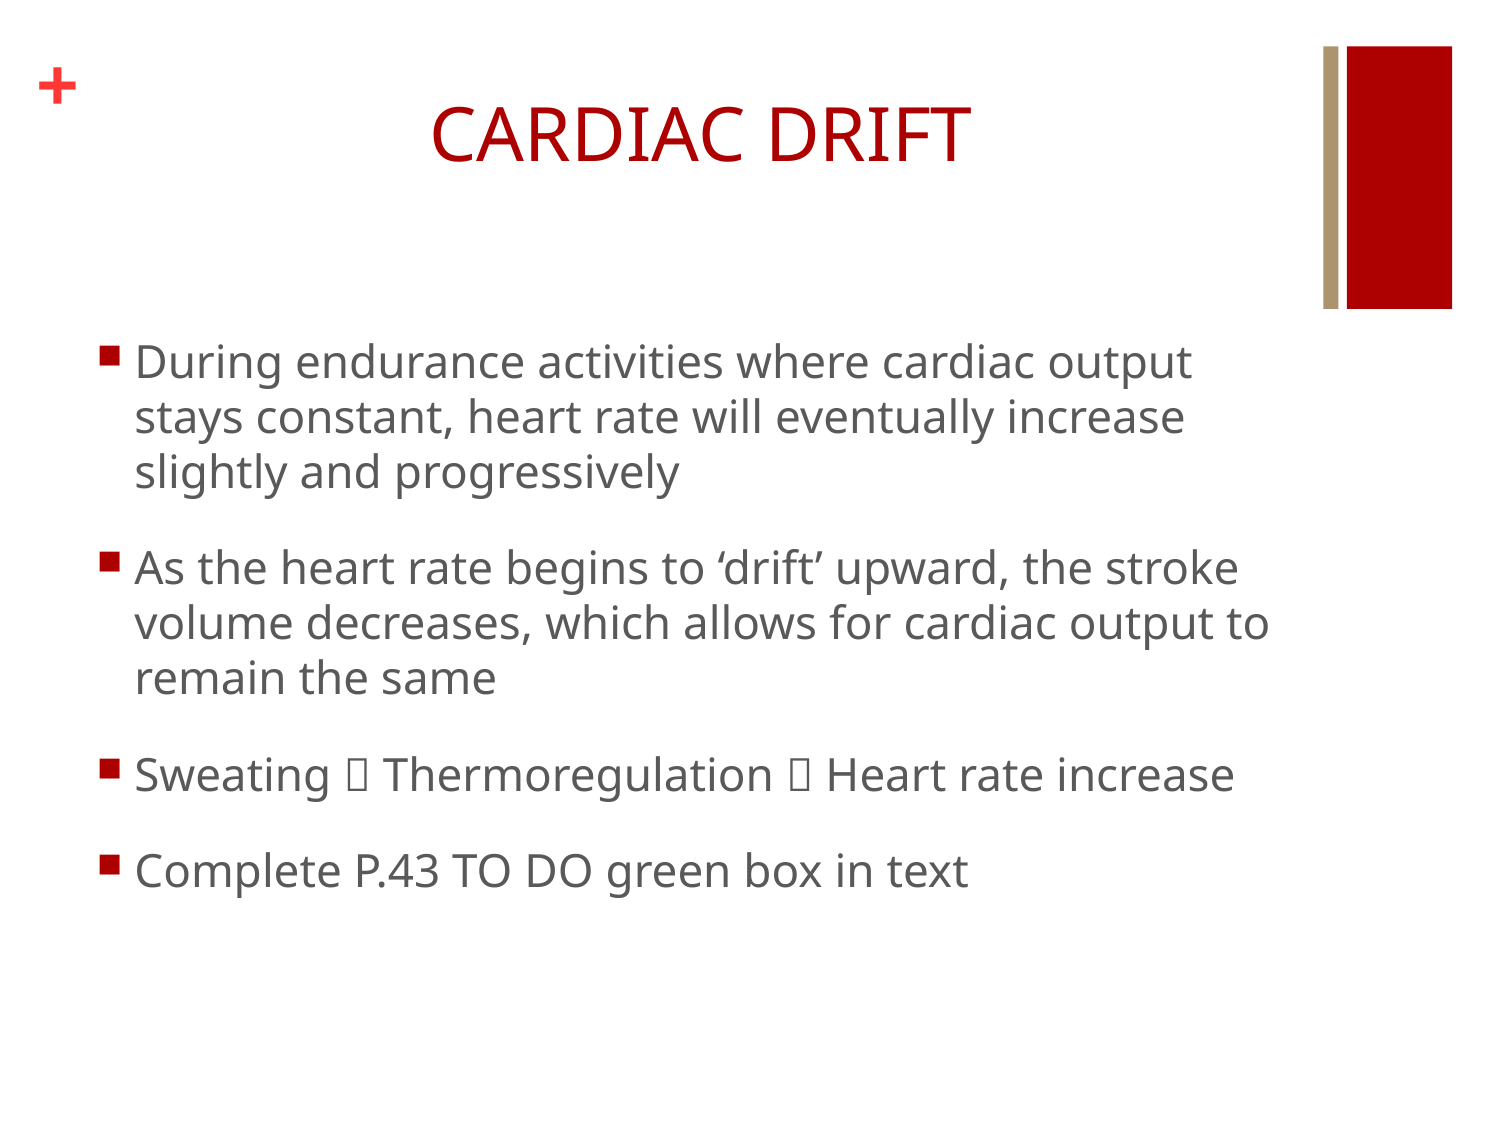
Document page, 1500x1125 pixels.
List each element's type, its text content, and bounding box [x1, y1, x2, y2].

list During endurance activities where cardiac output stays constant, heart rate will eventually increase slightly and progressively As the heart rate begins to ‘drift’ upward, the stroke volume decreases, which allows for cardiac output to remain the same Sweating  Thermoregulation  Heart rate increase Complete P.43 TO DO green box in text [81, 324, 1322, 1005]
title CARDIAC DRIFT [81, 79, 1322, 263]
